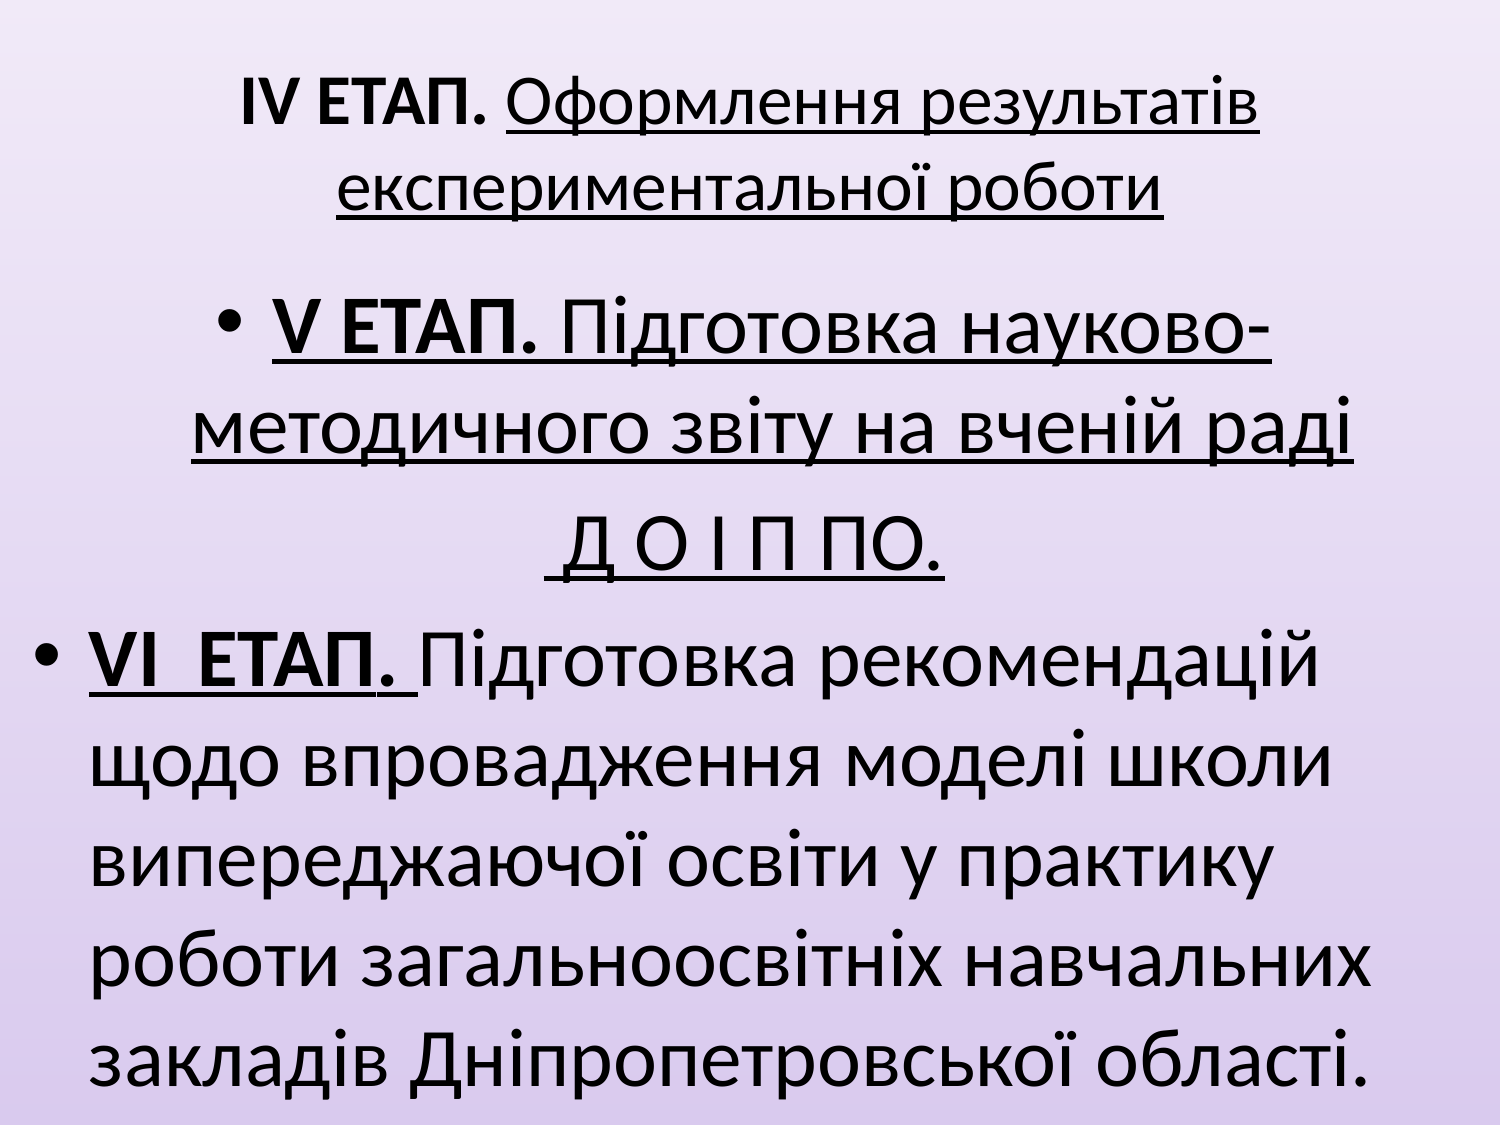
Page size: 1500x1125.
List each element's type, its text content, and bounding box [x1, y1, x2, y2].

title ІV ЕТАП. Оформлення результатів експериментальної роботи [75, 45, 1425, 233]
list V ЕТАП. Підготовка науково-методичного звіту на вченій раді Д О І П ПО. VІ ЕТАП. Підготовка рекомендацій щодо впровадження моделі школи випереджаючої освіти у практику роботи загальноосвітніх навчальних закладів Дніпропетровської області. [17, 262, 1471, 1005]
